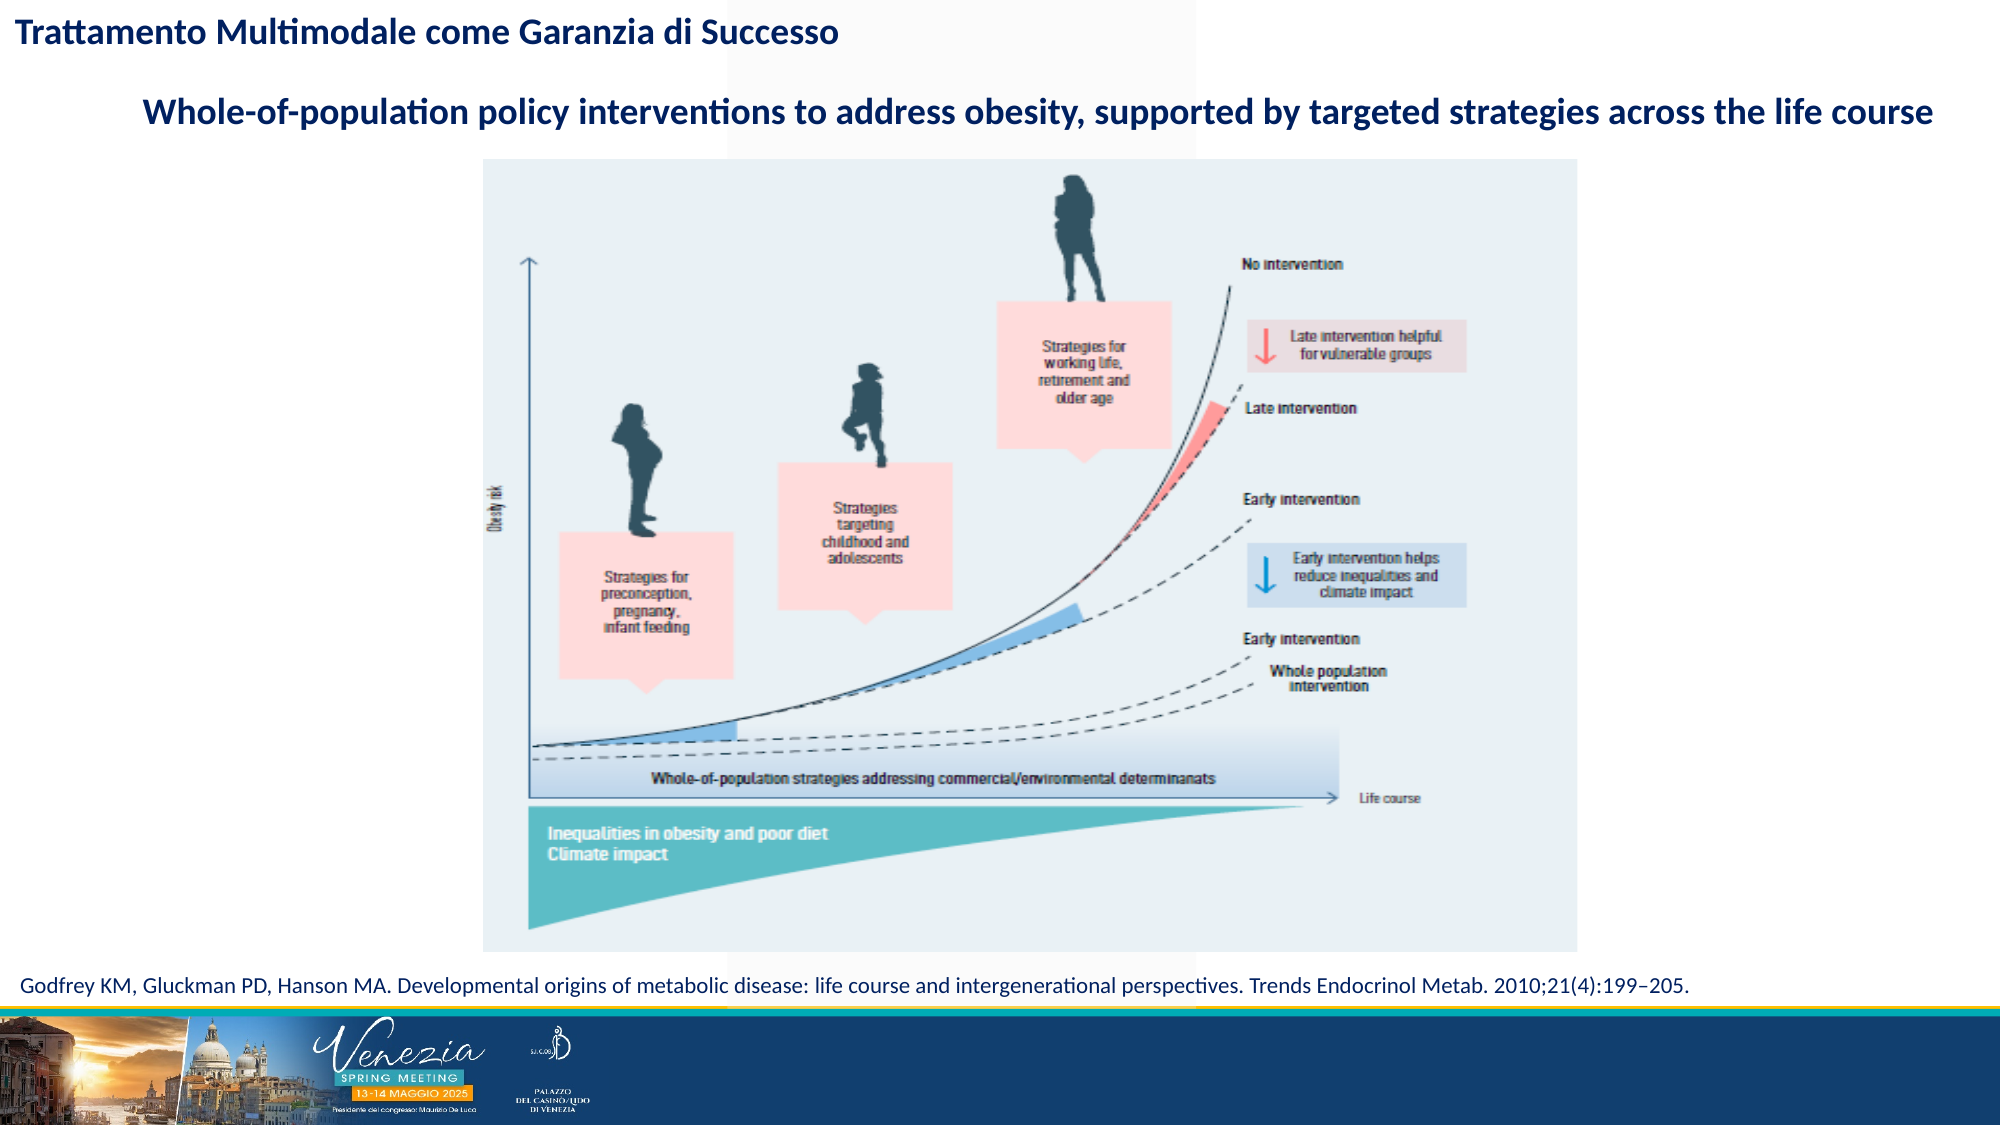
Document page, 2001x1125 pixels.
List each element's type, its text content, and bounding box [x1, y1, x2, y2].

text_box Godfrey KM, Gluckman PD, Hanson MA. Developmental origins of metabolic disease: life course and intergenerational perspectives. Trends Endocrinol Metab. 2010;21(4):199–205. [5, 964, 1995, 1006]
picture [0, 1017, 609, 1125]
text_box Whole-of-population policy interventions to address obesity, supported by targeted strategies across the life course [127, 79, 1955, 140]
text_box Trattamento Multimodale come Garanzia di Successo [0, 0, 1194, 60]
picture [482, 158, 1578, 952]
